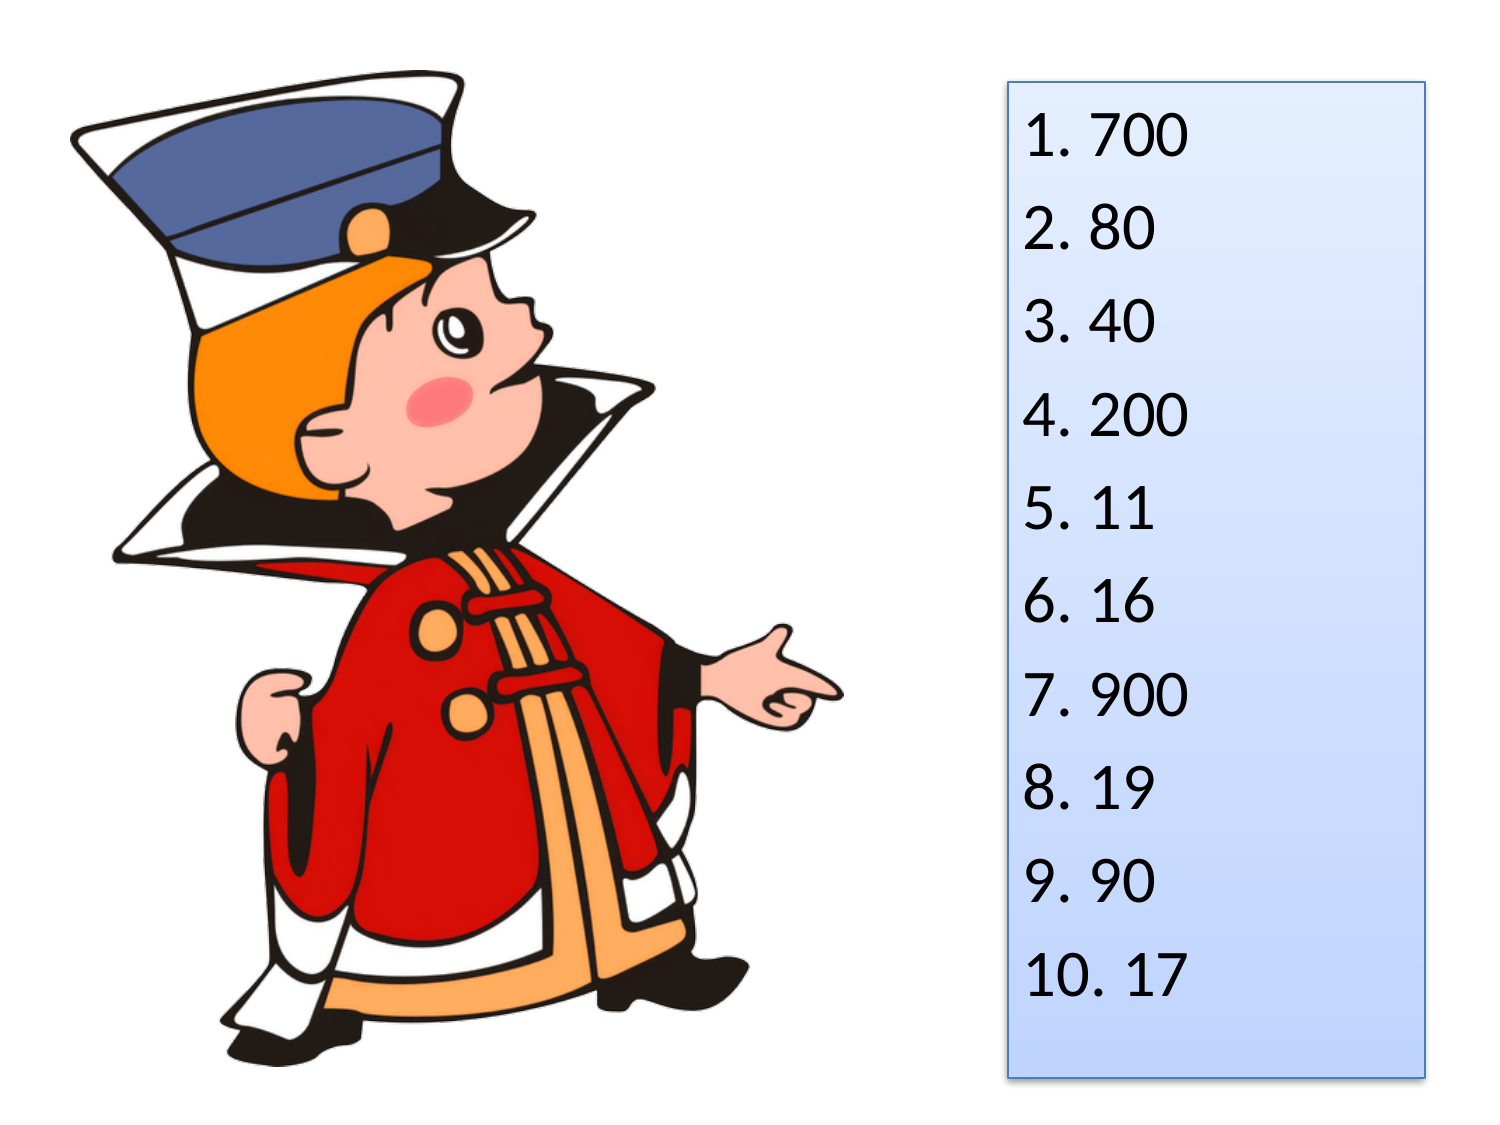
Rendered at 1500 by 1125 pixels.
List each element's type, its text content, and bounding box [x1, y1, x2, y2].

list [70, 70, 844, 1067]
list 1. 700 2. 80 3. 40 4. 200 5. 11 6. 16 7. 900 8. 19 9. 90 10. 17 [1007, 81, 1426, 1079]
